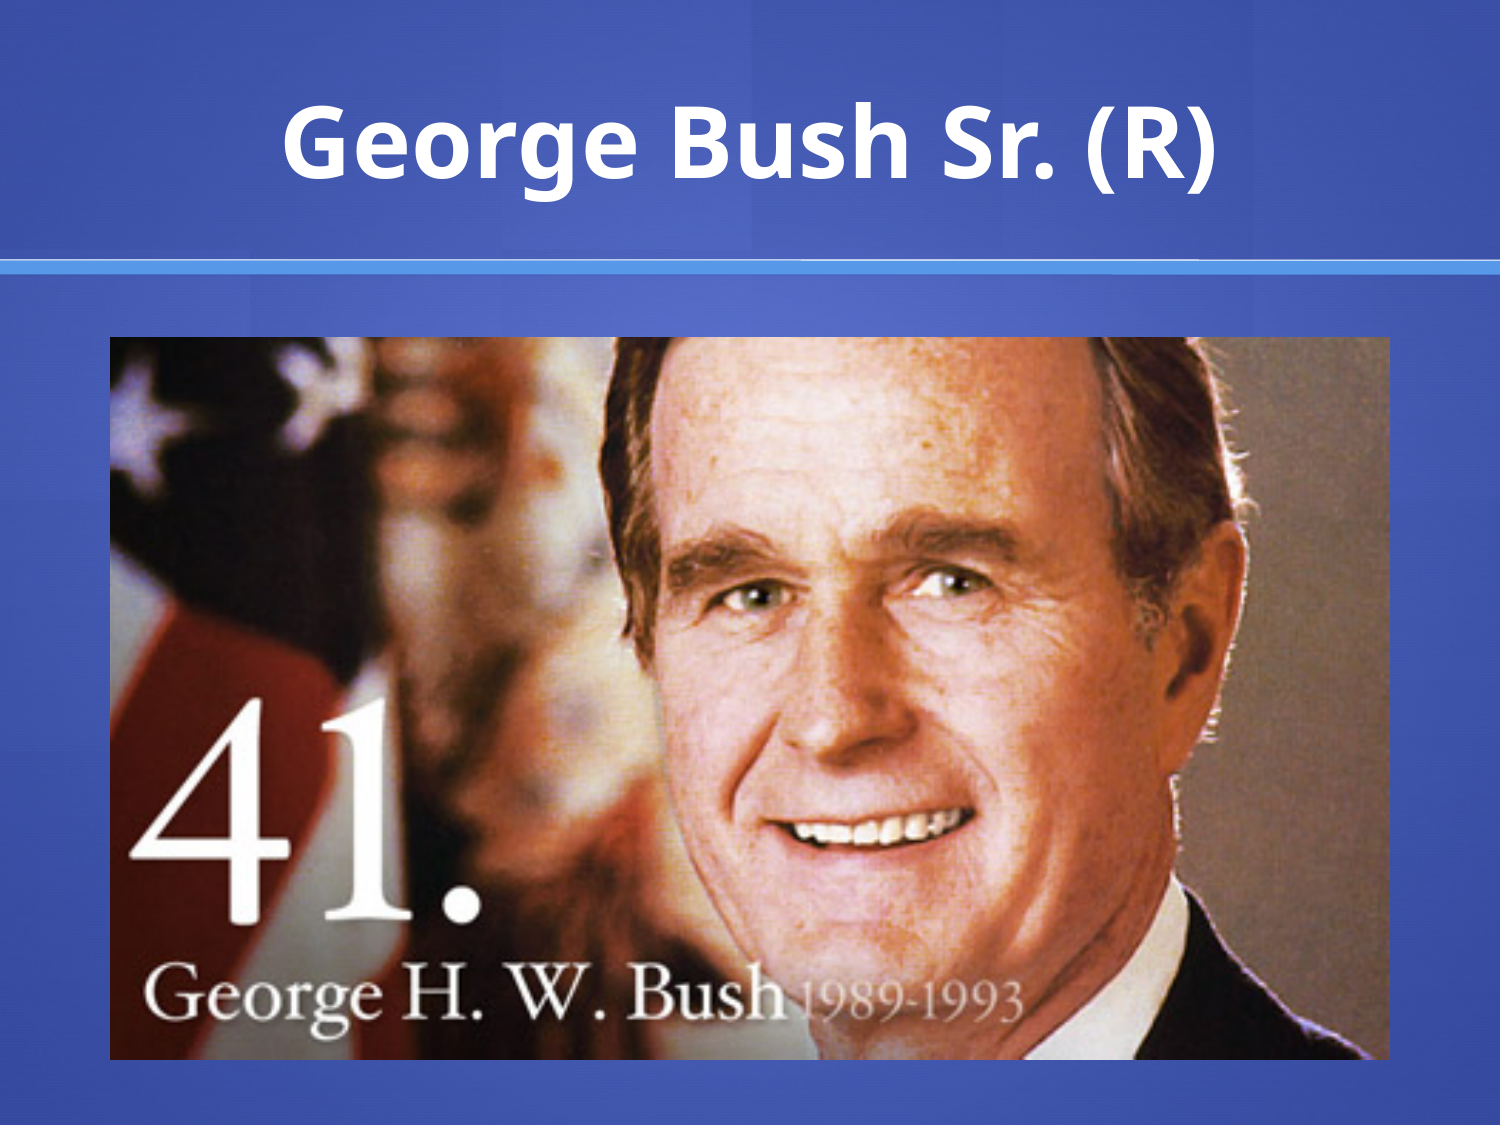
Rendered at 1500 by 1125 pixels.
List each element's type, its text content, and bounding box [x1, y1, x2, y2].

title George Bush Sr. (R) [75, 45, 1425, 233]
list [0, 336, 1500, 1061]
